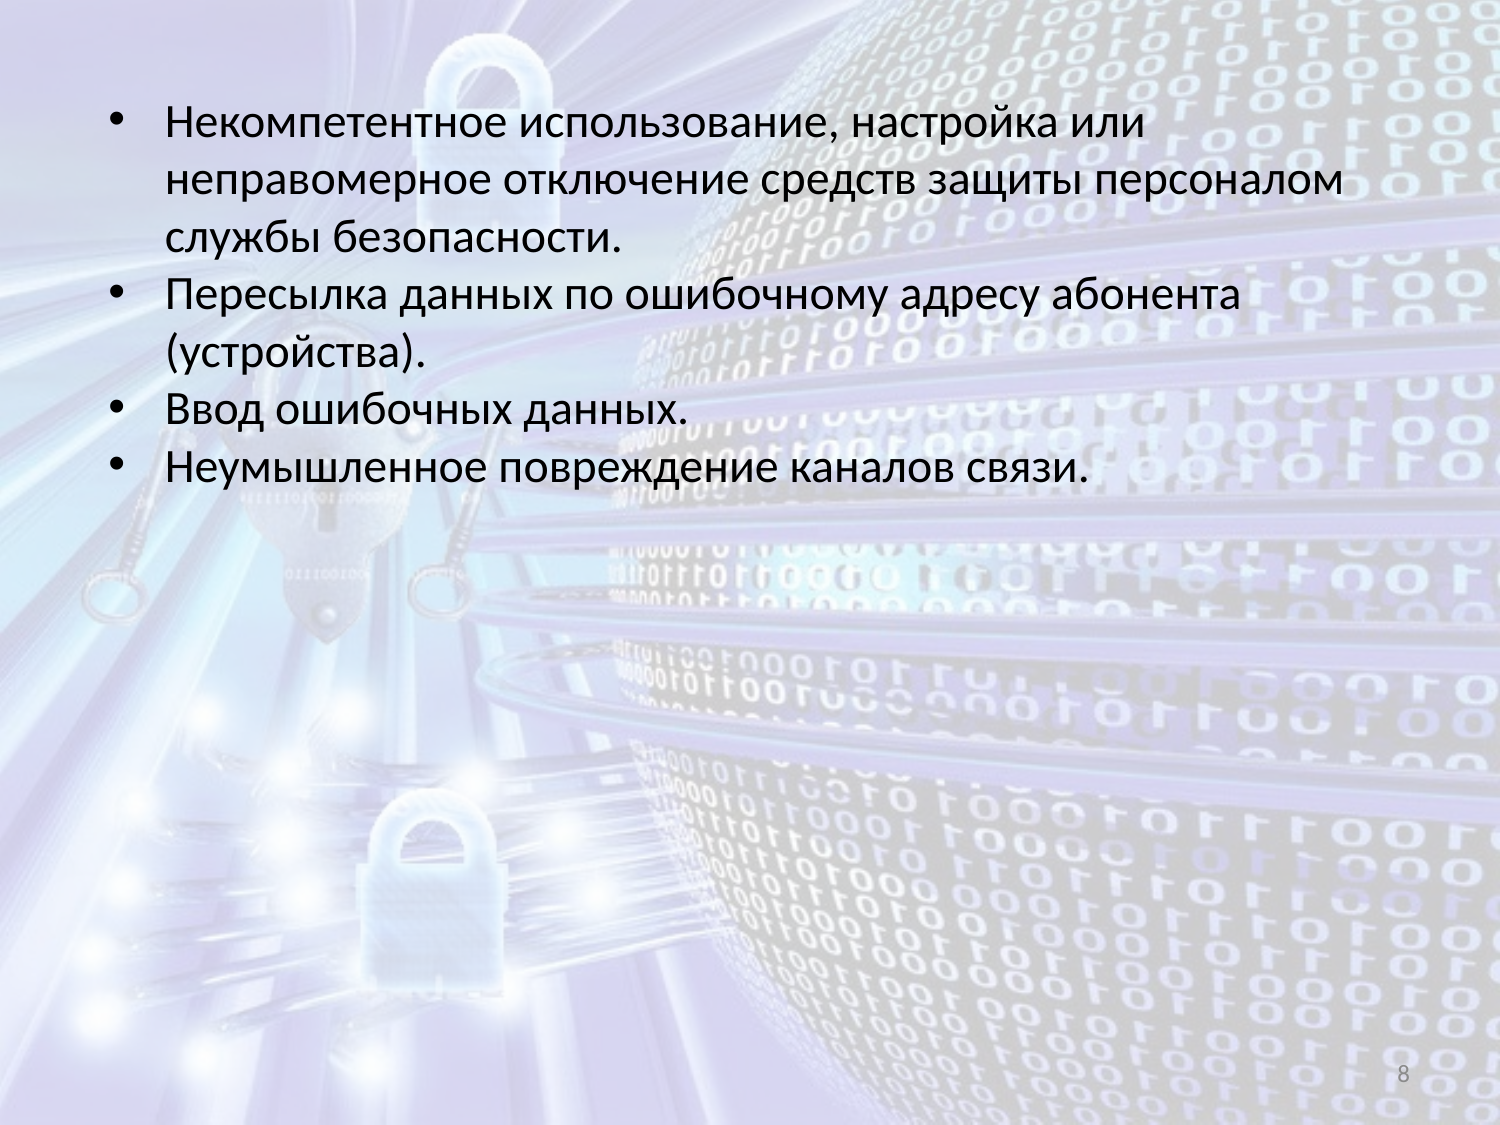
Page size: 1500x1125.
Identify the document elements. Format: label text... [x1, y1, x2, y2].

slide_number 8 [1074, 1042, 1425, 1103]
text_box Некомпетентное использование, настройка или неправомерное отключение средств защиты персоналом службы безопасности. Пересылка данных по ошибочному адресу абонента (устройства). Ввод ошибочных данных. Неумышленное повреждение каналов связи. [93, 82, 1430, 499]
